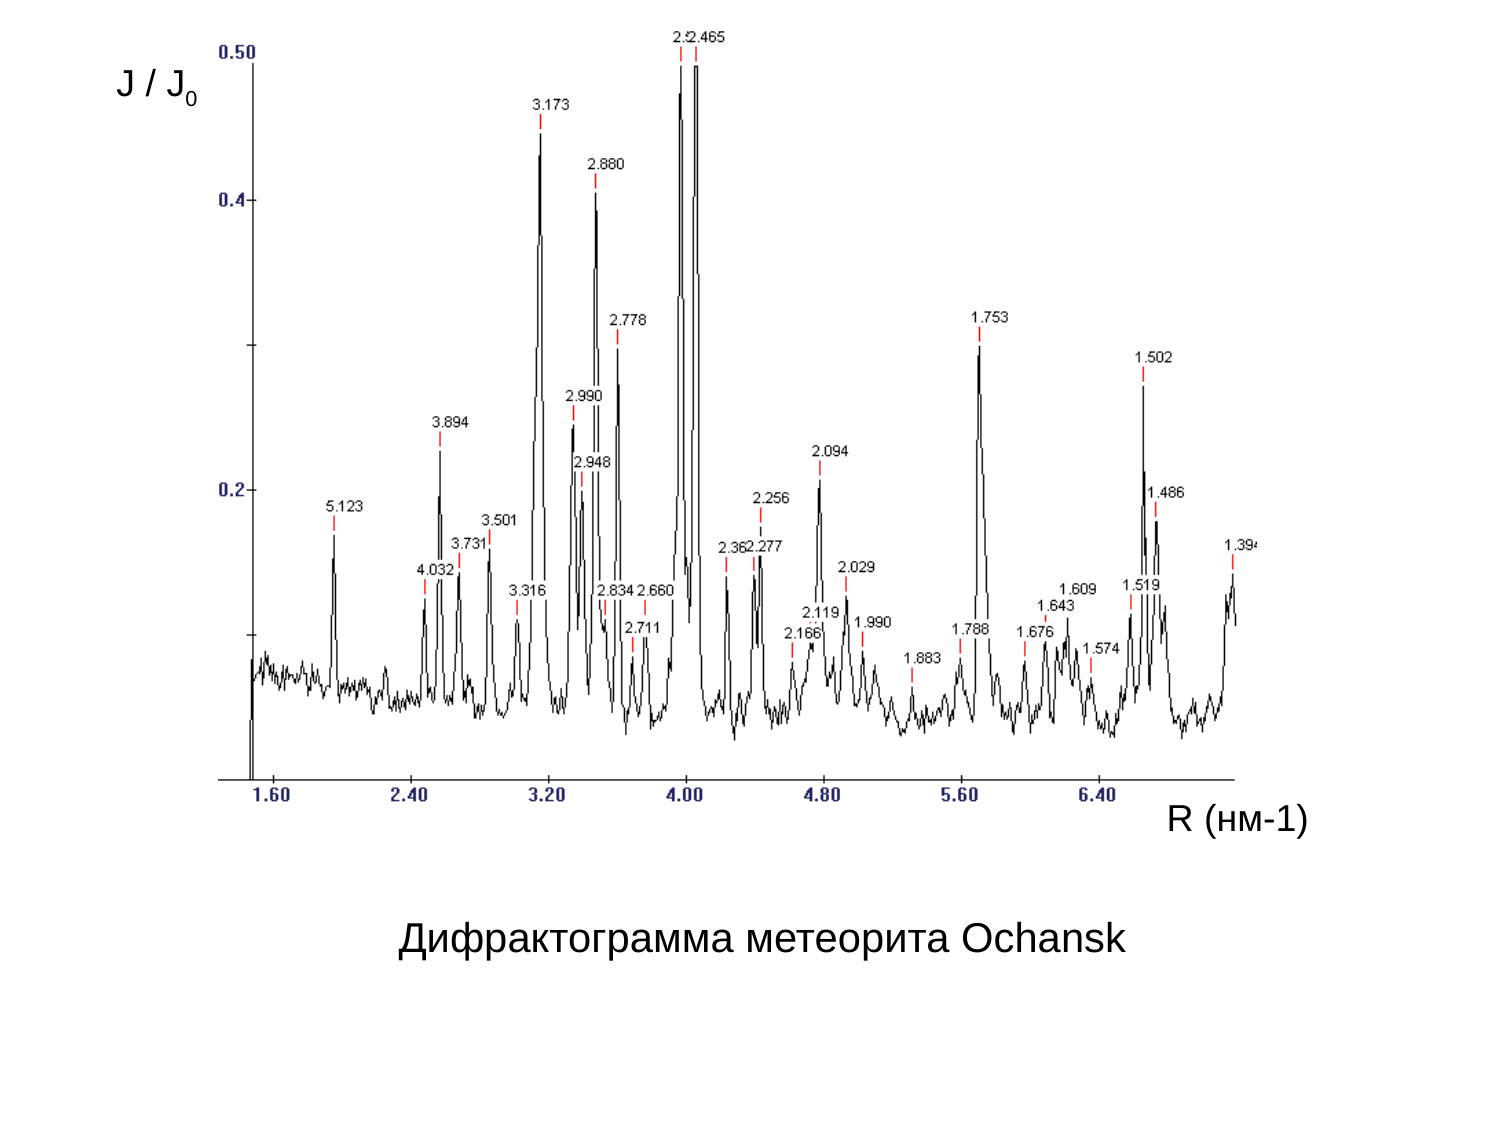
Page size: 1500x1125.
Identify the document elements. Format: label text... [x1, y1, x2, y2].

title Дифрактограмма метеорита Ochansk [100, 822, 1451, 1010]
text_box J / J0 [101, 51, 213, 118]
picture [218, 30, 1257, 807]
text_box R (нм-1) [1151, 786, 1324, 847]
